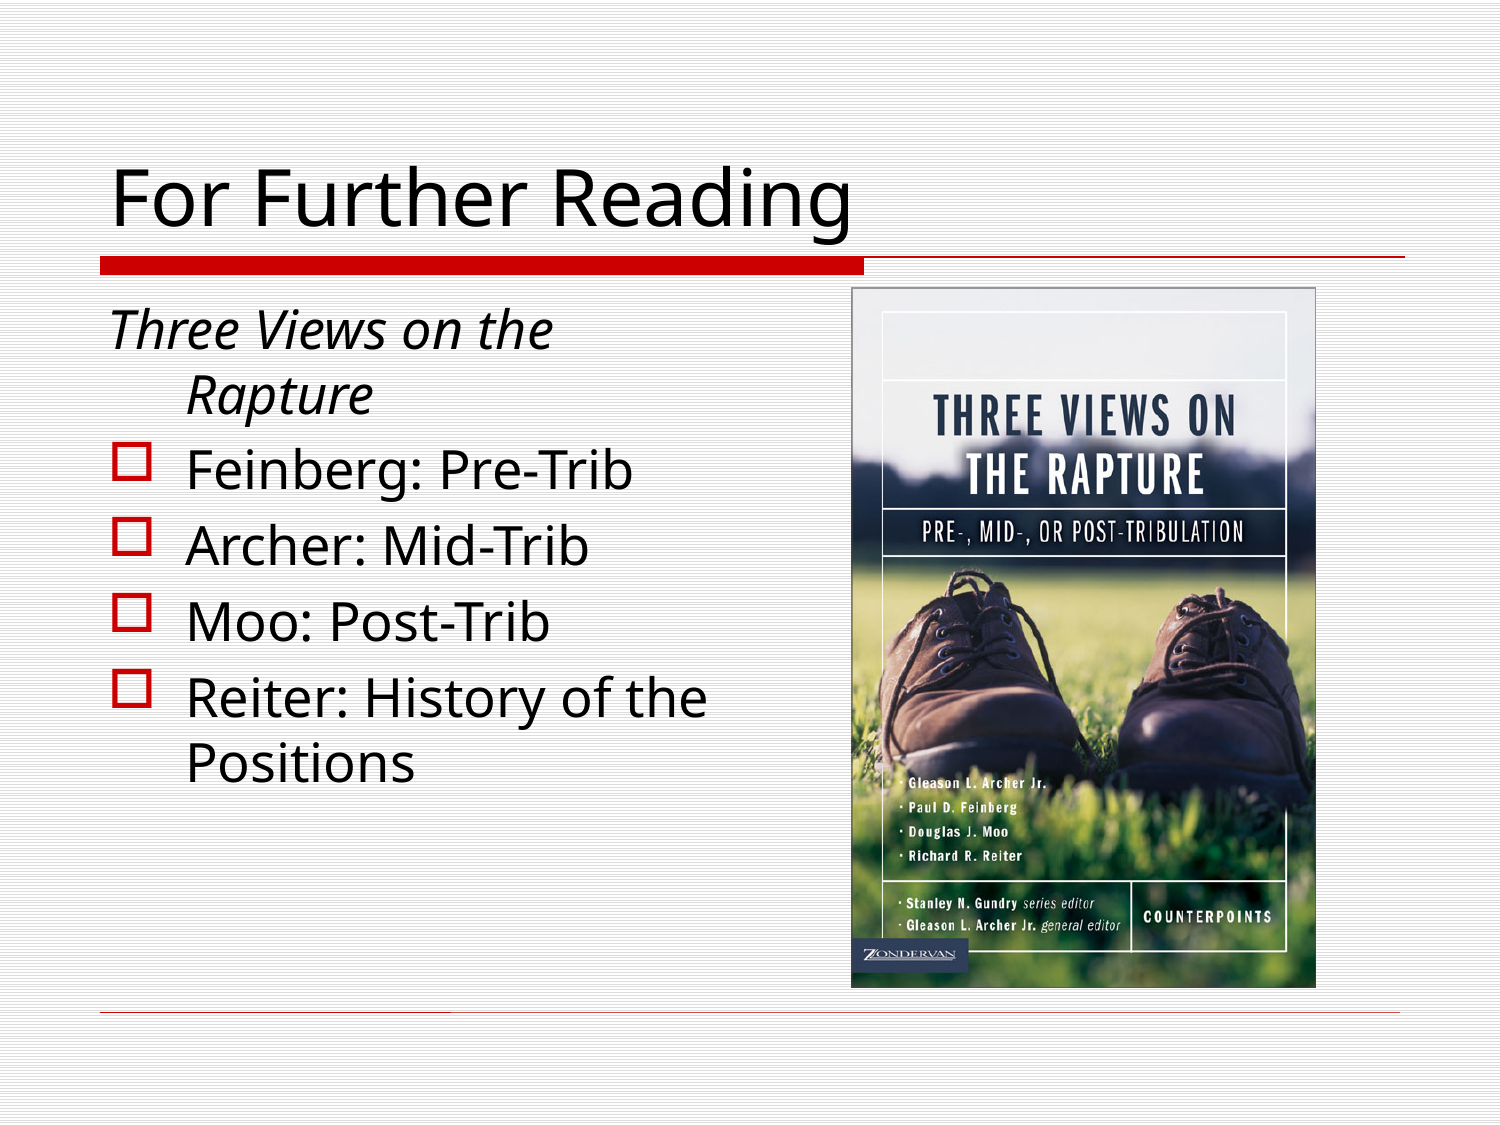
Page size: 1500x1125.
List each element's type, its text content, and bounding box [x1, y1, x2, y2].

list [850, 287, 1317, 988]
list Three Views on the Rapture Feinberg: Pre-Trib Archer: Mid-Trib Moo: Post-Trib Reiter: History of the Positions [92, 287, 737, 988]
title For Further Reading [94, 50, 1407, 250]
